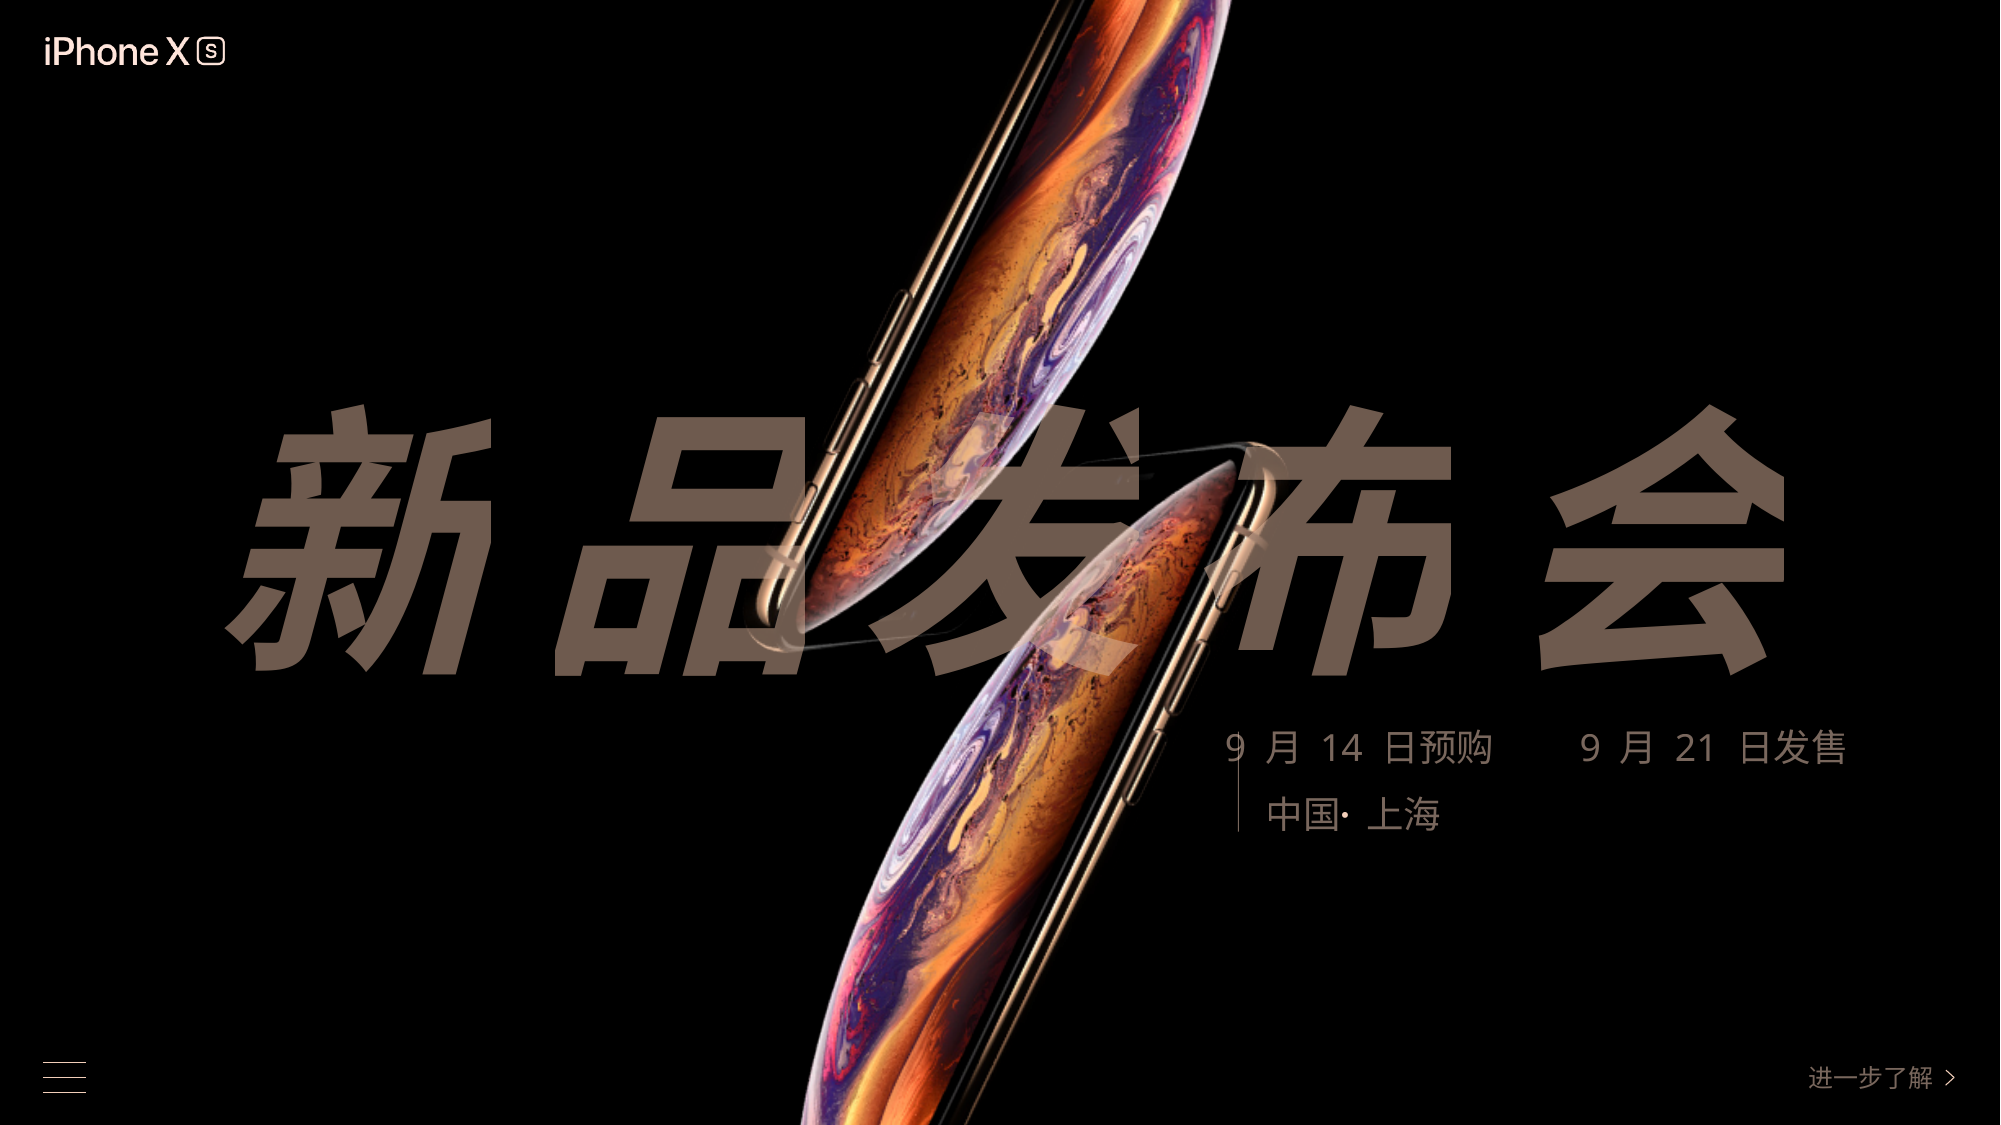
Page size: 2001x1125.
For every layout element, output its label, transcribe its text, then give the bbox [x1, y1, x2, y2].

picture [43, 35, 227, 66]
picture [546, 0, 1643, 355]
picture [392, 719, 1489, 1125]
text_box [1771, 1054, 1971, 1101]
text_box 9 月 14 日预购 9 月 21 日发售 [1489, 716, 1864, 777]
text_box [194, 355, 1806, 719]
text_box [43, 1062, 86, 1093]
